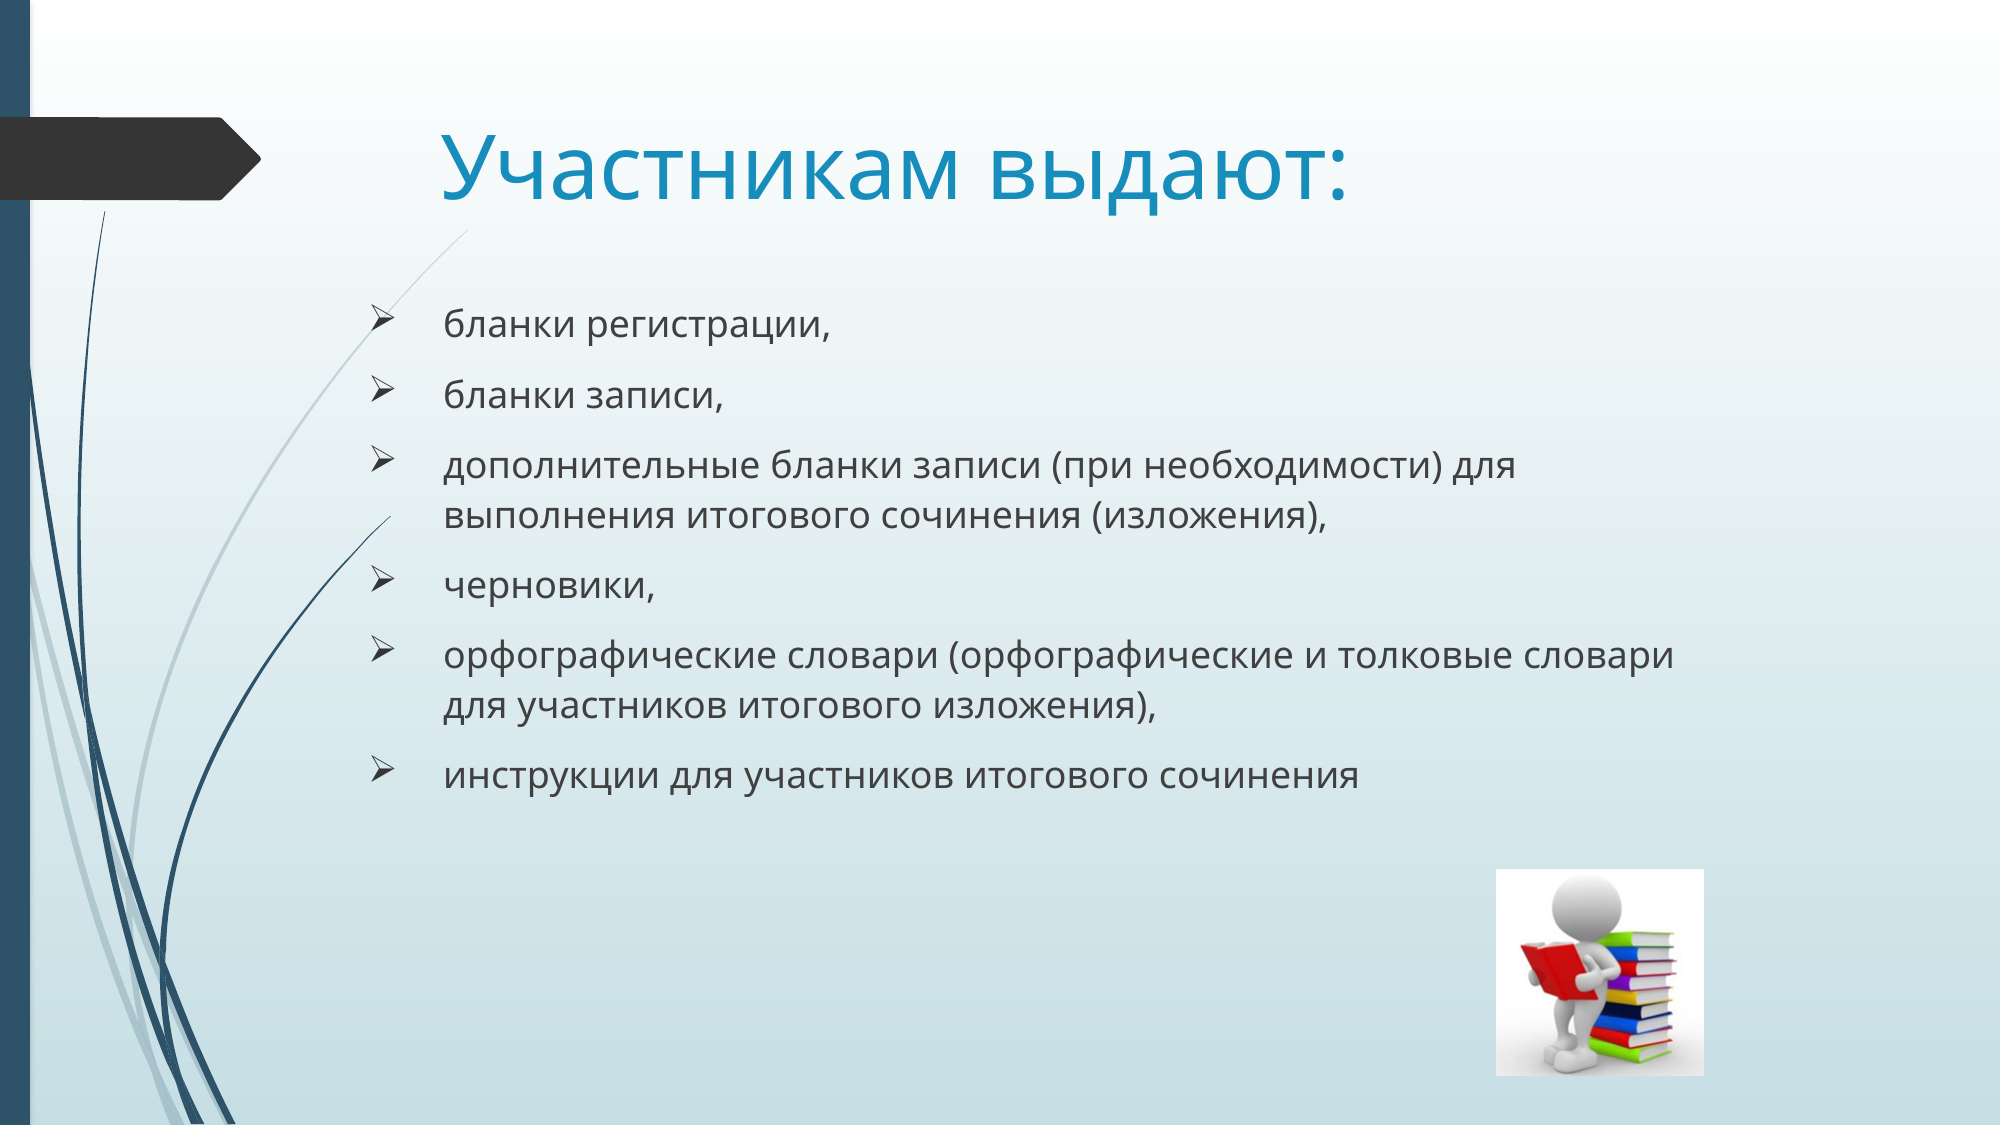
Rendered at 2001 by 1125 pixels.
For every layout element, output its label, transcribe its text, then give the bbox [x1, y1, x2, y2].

picture [1495, 869, 1704, 1076]
title Участникам выдают: [425, 102, 1888, 313]
list бланки регистрации, бланки записи, дополнительные бланки записи (при необходимости) для выполнения итогового сочинения (изложения), черновики, орфографические словари (орфографические и толковые словари для участников итогового изложения), инструкции для участников итогового сочинения [353, 288, 1704, 1104]
